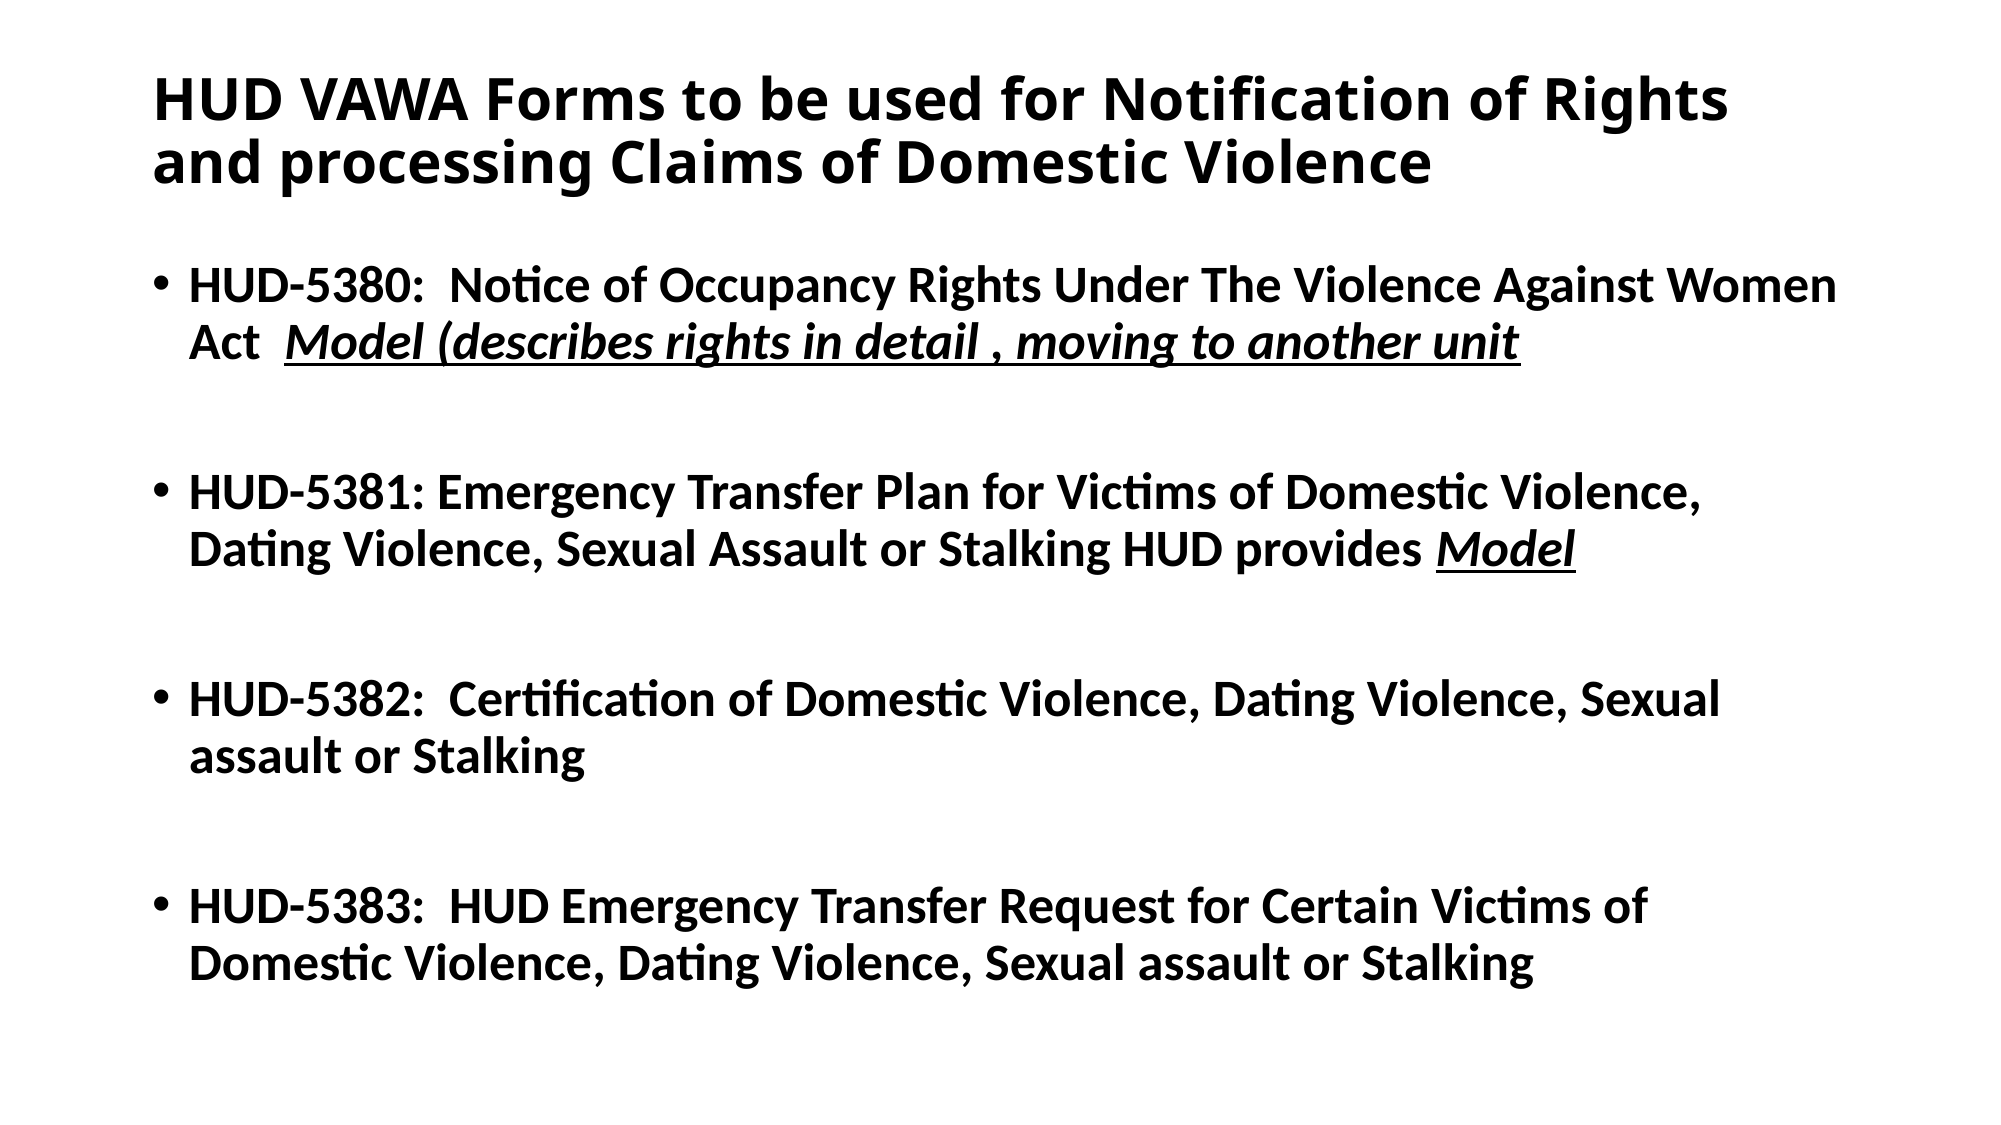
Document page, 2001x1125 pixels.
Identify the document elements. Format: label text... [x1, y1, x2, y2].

list HUD-5380: Notice of Occupancy Rights Under The Violence Against Women Act Model (describes rights in detail , moving to another unit HUD-5381: Emergency Transfer Plan for Victims of Domestic Violence, Dating Violence, Sexual Assault or Stalking HUD provides Model HUD-5382: Certification of Domestic Violence, Dating Violence, Sexual assault or Stalking HUD-5383: HUD Emergency Transfer Request for Certain Victims of Domestic Violence, Dating Violence, Sexual assault or Stalking [137, 249, 1863, 1014]
title HUD VAWA Forms to be used for Notification of Rights and processing Claims of Domestic Violence [137, 59, 1863, 249]
